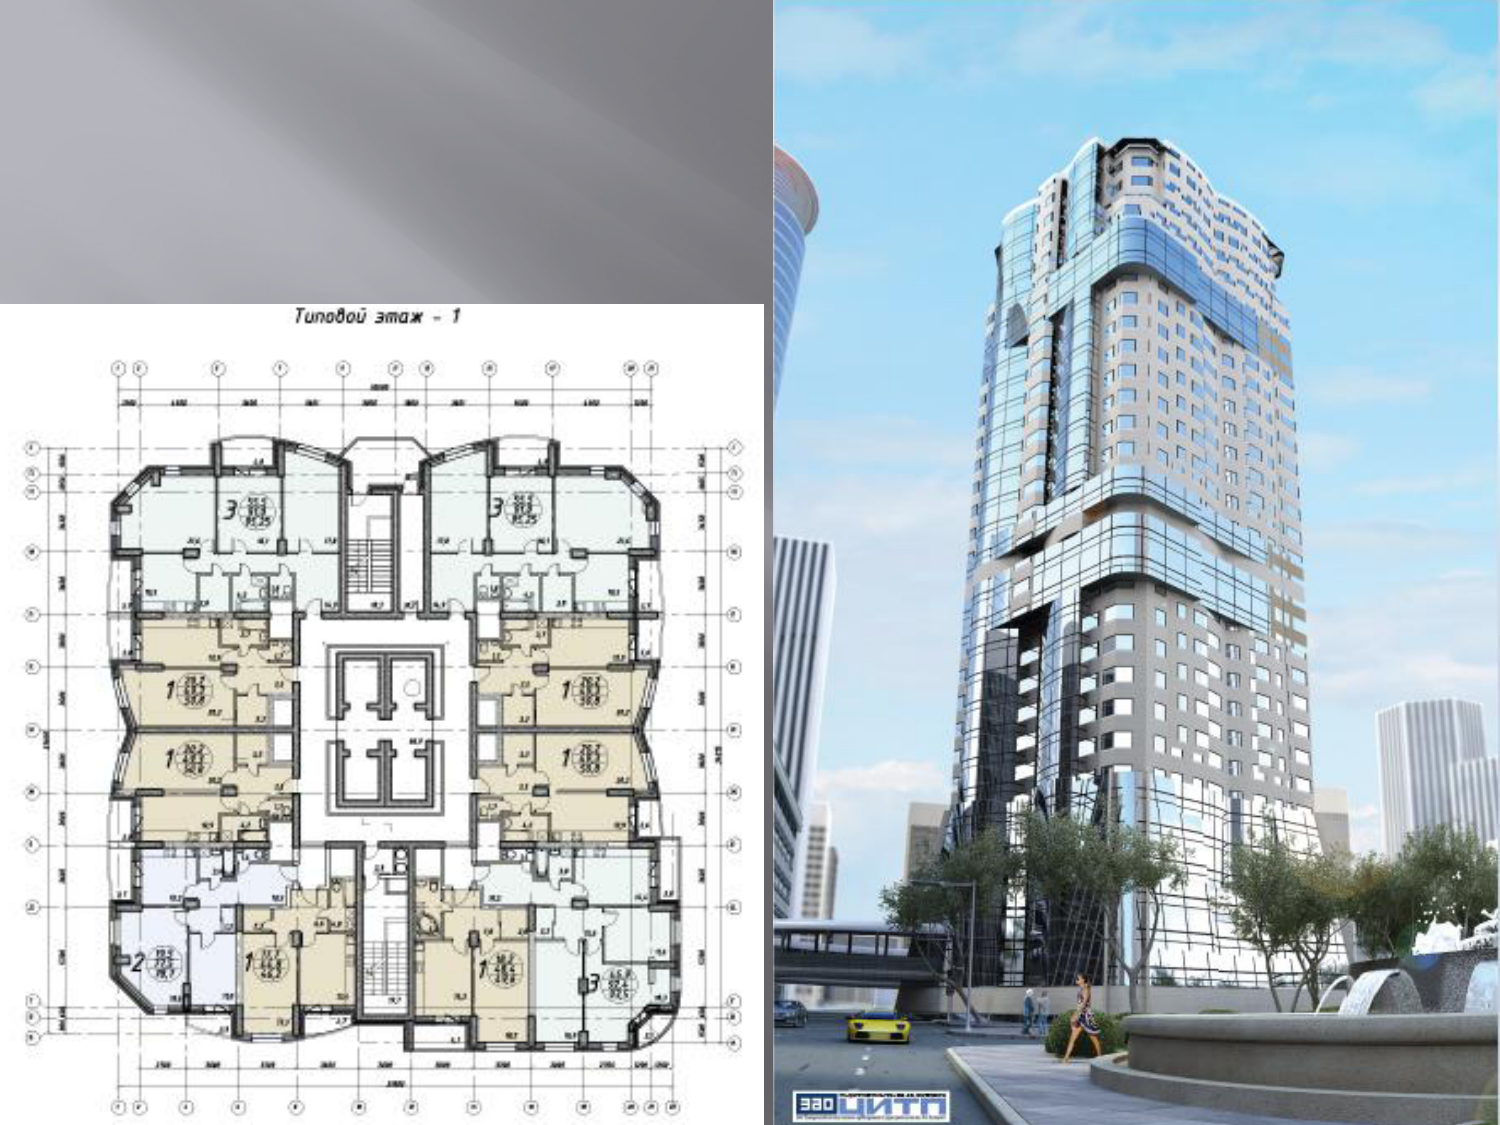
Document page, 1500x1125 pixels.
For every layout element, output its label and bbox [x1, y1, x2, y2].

picture [773, 0, 1500, 1125]
picture [0, 304, 764, 1125]
